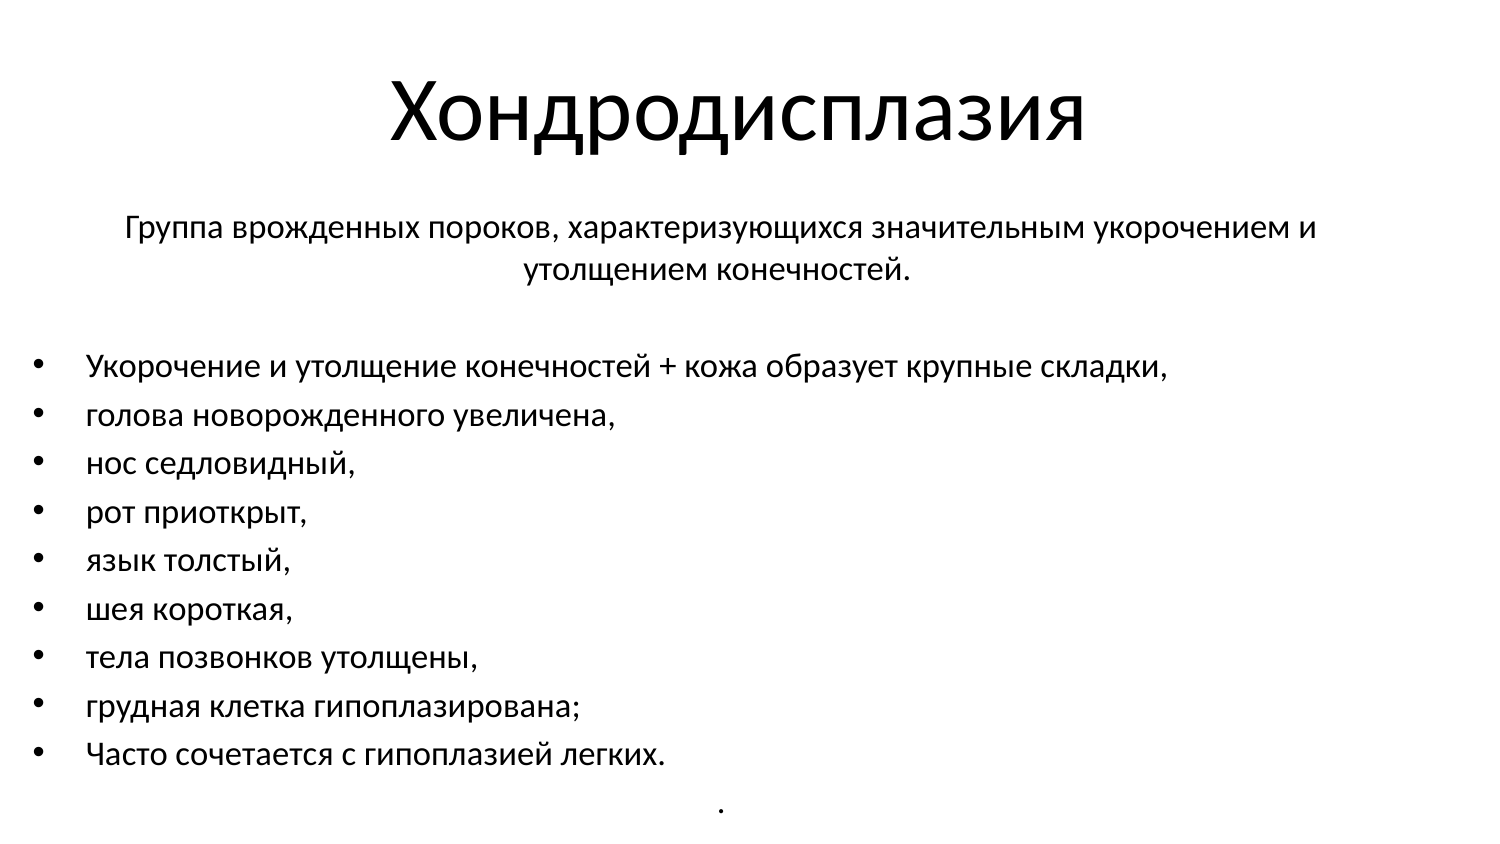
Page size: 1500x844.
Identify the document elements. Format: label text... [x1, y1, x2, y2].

title Хондродисплазия [75, 33, 1425, 175]
list Группа врожденных пороков, характеризующихся значительным укорочением и утолщением конечностей. Укорочение и утолщение конечностей + кожа образует крупные складки, голова новорожденного увеличена, нос седловидный, рот приоткрыт, язык толстый, шея короткая, тела позвонков утолщены, грудная клетка гипоплазирована; Часто сочетается с гипоплазией легких. . [17, 196, 1425, 836]
